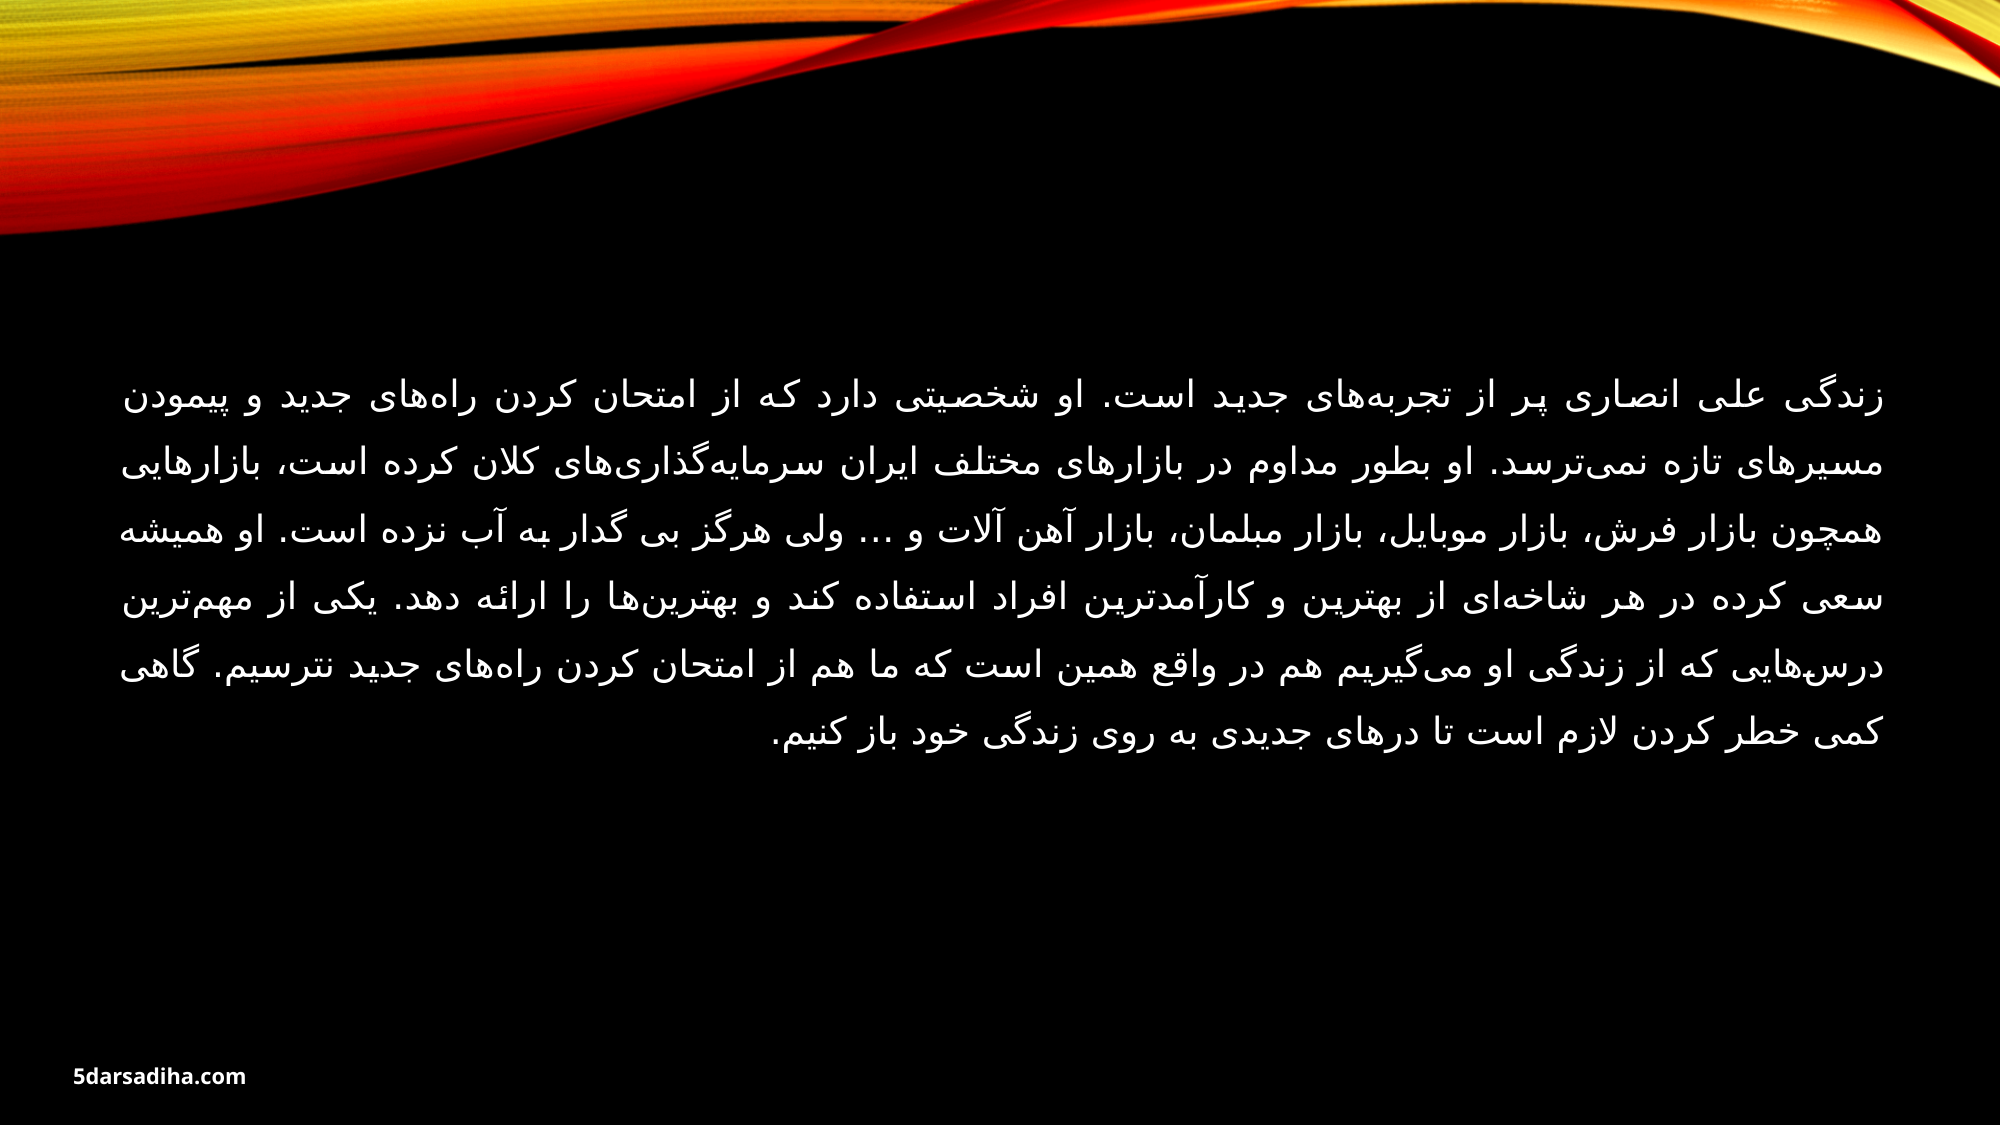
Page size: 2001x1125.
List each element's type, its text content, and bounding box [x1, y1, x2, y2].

text_box زندگی علی انصاری پر از تجربه‌های جدید است. او شخصیتی دارد که از امتحان کردن راه‌های جدید و پیمودن مسیرهای تازه نمی‌ترسد. او بطور‌ مداوم در بازارهای مختلف ایران سرمایه‌گذاری‌های کلان کرده است، بازارهایی همچون بازار فرش، بازار موبایل، بازار مبلمان، بازار آهن آلات و … ولی هرگز بی گدار به آب نزده است. او همیشه سعی کرده در هر شاخه‌ای از بهترین و کارآمدترین افراد استفاده کند و بهترین‌ها را ارائه دهد. یکی از مهم‌ترین درس‌هایی که از زندگی او می‌گیریم هم در واقع همین است که ما هم از امتحان کردن راه‌های جدید نترسیم. گاهی کمی خطر کردن لازم است تا درهای جدیدی به روی زندگی خود باز کنیم. [103, 340, 1900, 760]
picture [0, 0, 2000, 237]
footer 5darsadiha.com [58, 1045, 1334, 1106]
